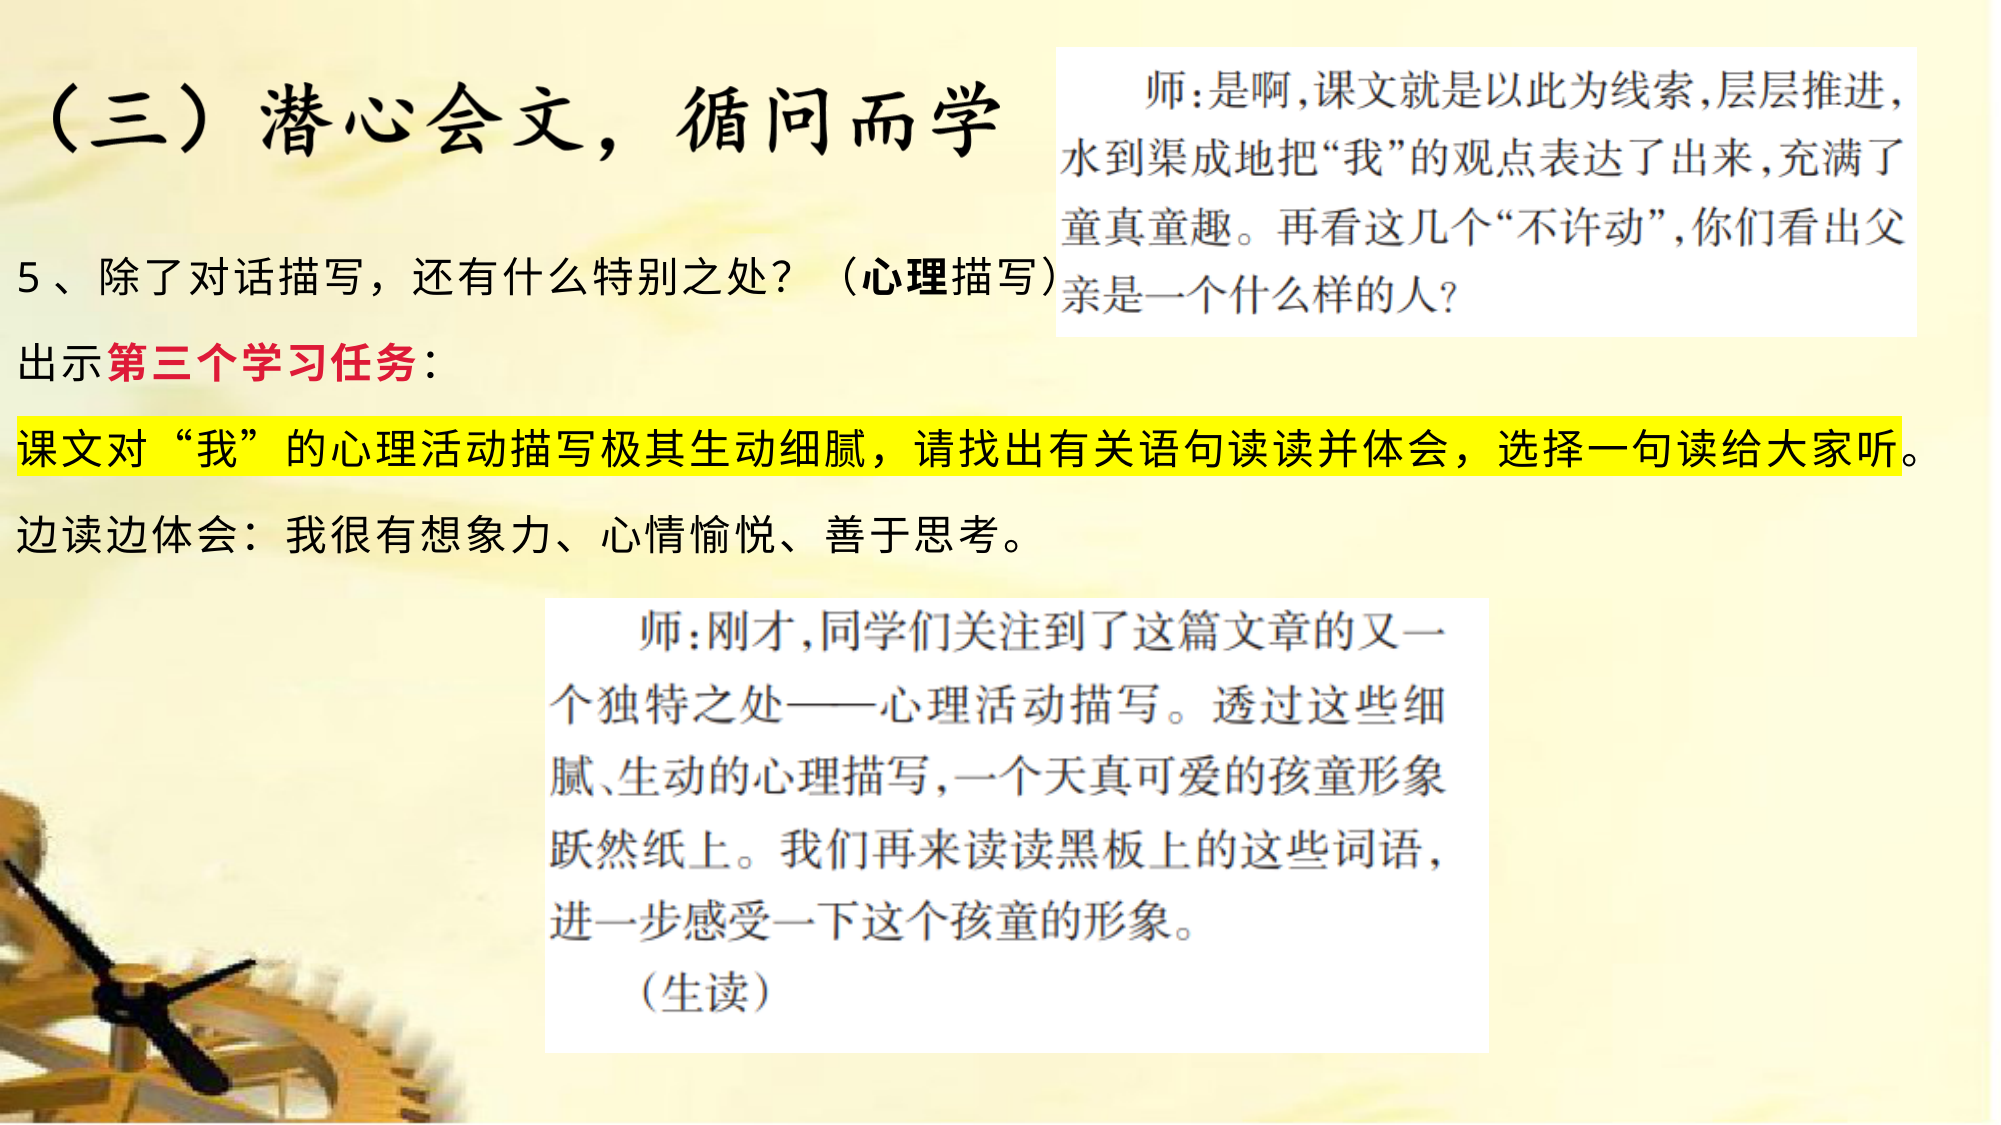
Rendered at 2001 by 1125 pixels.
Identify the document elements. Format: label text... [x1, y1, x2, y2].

list 5、除了对话描写，还有什么特别之处？（心理描写） 出示第三个学习任务： 课文对“我”的心理活动描写极其生动细腻，请找出有关语句读读并体会，选择一句读给大家听。 边读边体会：我很有想象力、心情愉悦、善于思考。 [0, 227, 1917, 599]
picture [0, 0, 2001, 1125]
